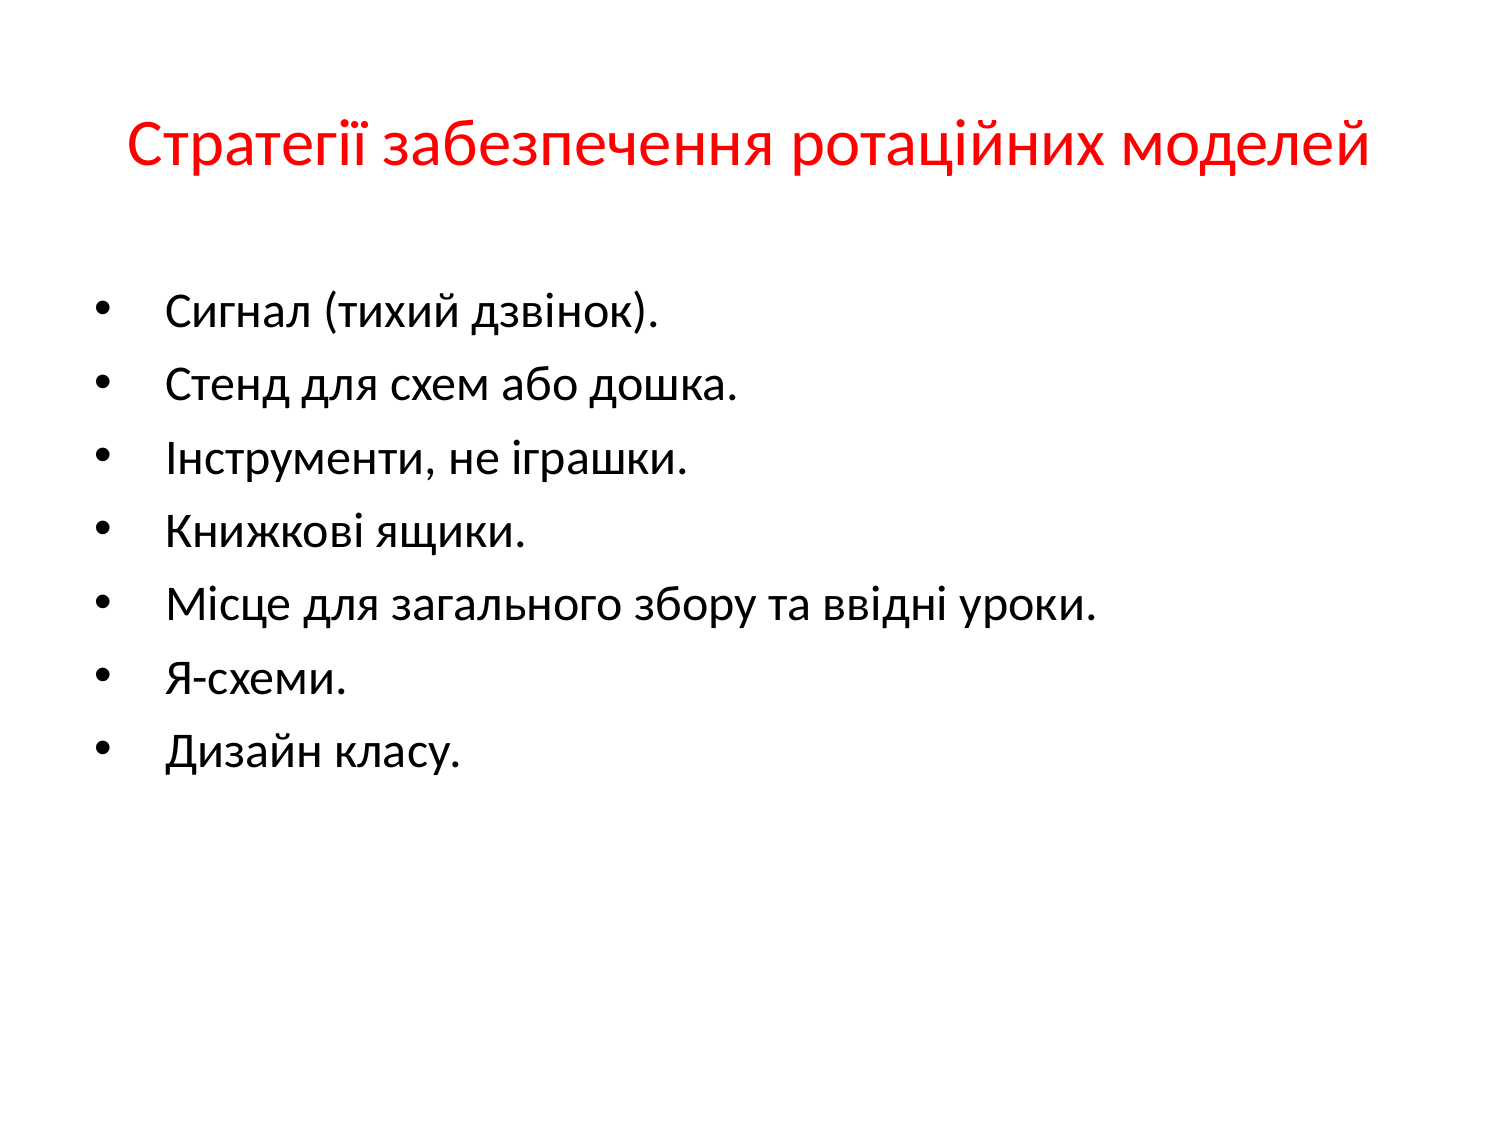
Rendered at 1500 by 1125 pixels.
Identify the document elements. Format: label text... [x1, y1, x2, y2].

list Сигнал (тихий дзвінок). Стенд для схем або дошка. Інструменти, не іграшки. Книжкові ящики. Місце для загального збору та ввідні уроки. Я-схеми. Дизайн класу. [75, 262, 1425, 1005]
title Стратегії забезпечення ротаційних моделей [75, 45, 1425, 233]
